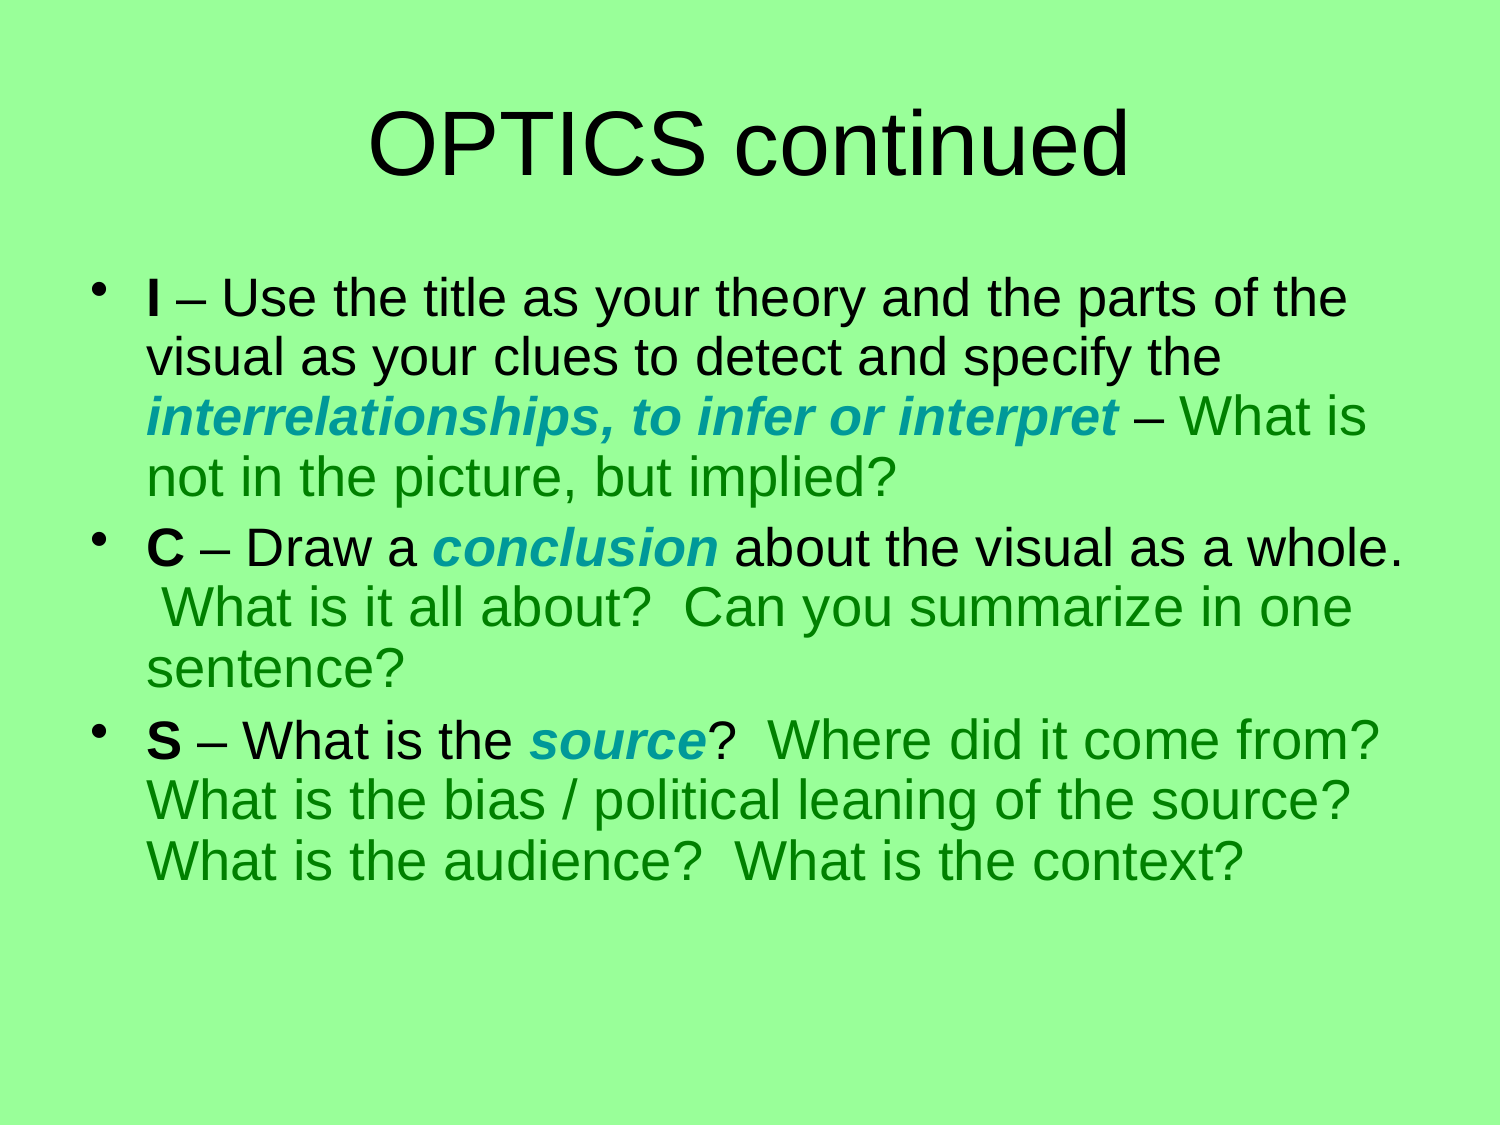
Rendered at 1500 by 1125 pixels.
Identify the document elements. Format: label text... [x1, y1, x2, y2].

title OPTICS continued [75, 45, 1425, 233]
list I – Use the title as your theory and the parts of the visual as your clues to detect and specify the interrelationships, to infer or interpret – What is not in the picture, but implied? C – Draw a conclusion about the visual as a whole. What is it all about? Can you summarize in one sentence? S – What is the source? Where did it come from? What is the bias / political leaning of the source? What is the audience? What is the context? [75, 262, 1425, 1005]
